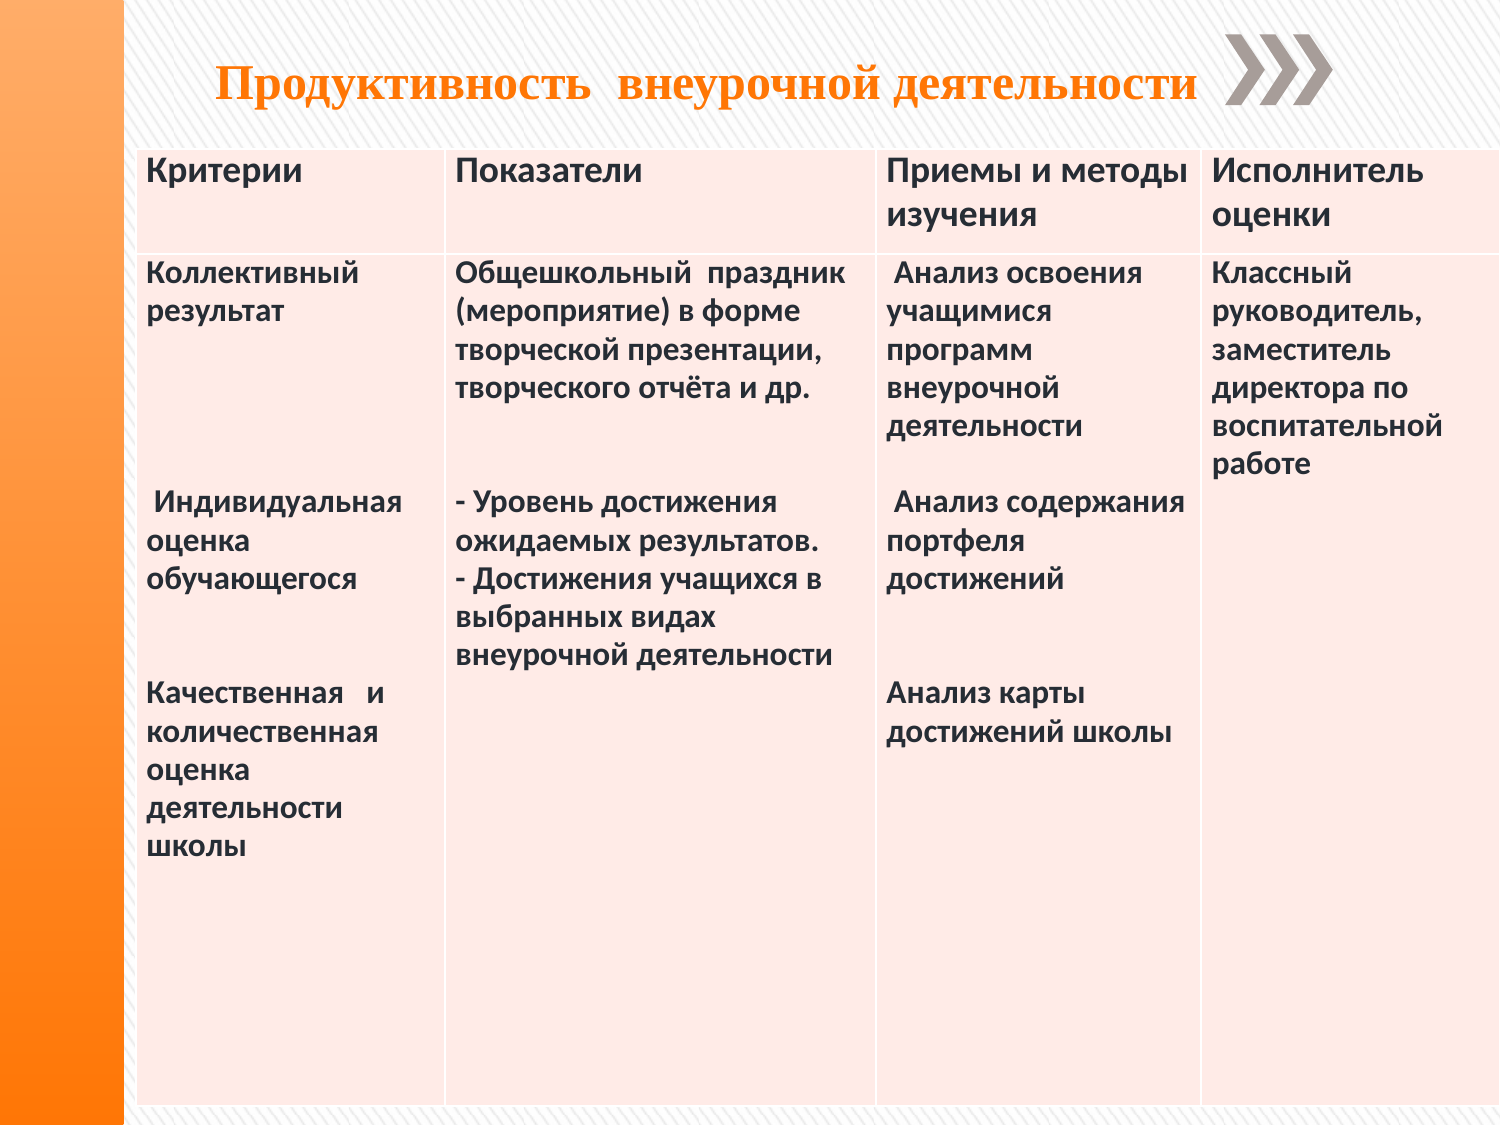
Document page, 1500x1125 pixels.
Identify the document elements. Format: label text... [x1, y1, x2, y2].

table_cell Общешкольный праздник (мероприятие) в форме творческой презентации, творческого отчёта и др. - Уровень достижения ожидаемых результатов. - Достижения учащихся в выбранных видах внеурочной деятельности [446, 255, 875, 1105]
table_cell Классный руководитель, заместитель директора по воспитательной работе [1202, 255, 1499, 1105]
table_header Приемы и методы изучения [877, 150, 1200, 253]
table_cell 7 [0, 281, 123, 285]
table_header Критерии [137, 150, 444, 253]
subtitle Продуктивность внеурочной деятельности [199, 33, 1215, 148]
table_cell Коллективный результат Индивидуальная оценка обучающегося Качественная и количественная оценка деятельности школы [137, 255, 444, 1105]
table_header Показатели [446, 150, 875, 253]
table_cell Анализ освоения учащимися программ внеурочной деятельности Анализ содержания портфеля достижений Анализ карты достижений школы [877, 255, 1200, 1105]
table_header Исполнитель оценки [1202, 150, 1499, 253]
